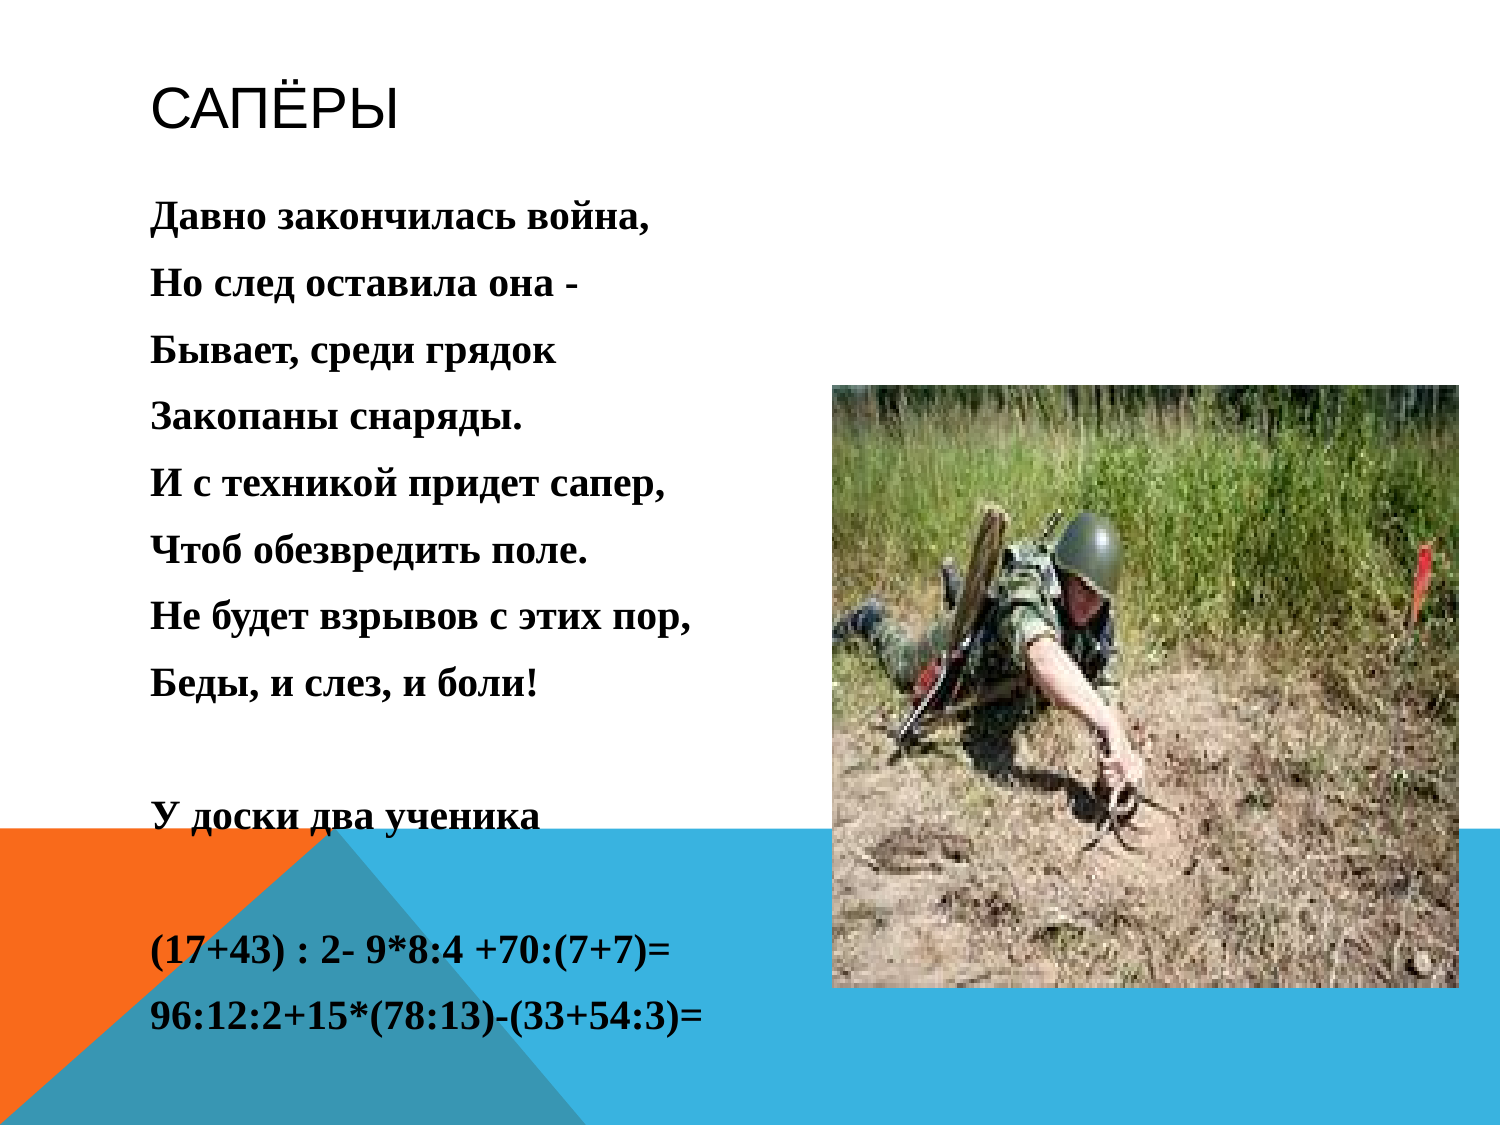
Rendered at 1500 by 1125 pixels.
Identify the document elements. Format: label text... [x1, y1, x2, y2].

picture [832, 385, 1459, 988]
list Давно закончилась война, Но след оставила она - Бывает, среди грядок Закопаны снаряды. И с техникой придет сапер, Чтоб обезвредить поле. Не будет взрывов с этих пор, Беды, и слез, и боли! У доски два ученика (17+43) : 2- 9*8:4 +70:(7+7)= 96:12:2+15*(78:13)-(33+54:3)= [135, 180, 1369, 1059]
title Сапёры [135, 60, 1369, 150]
